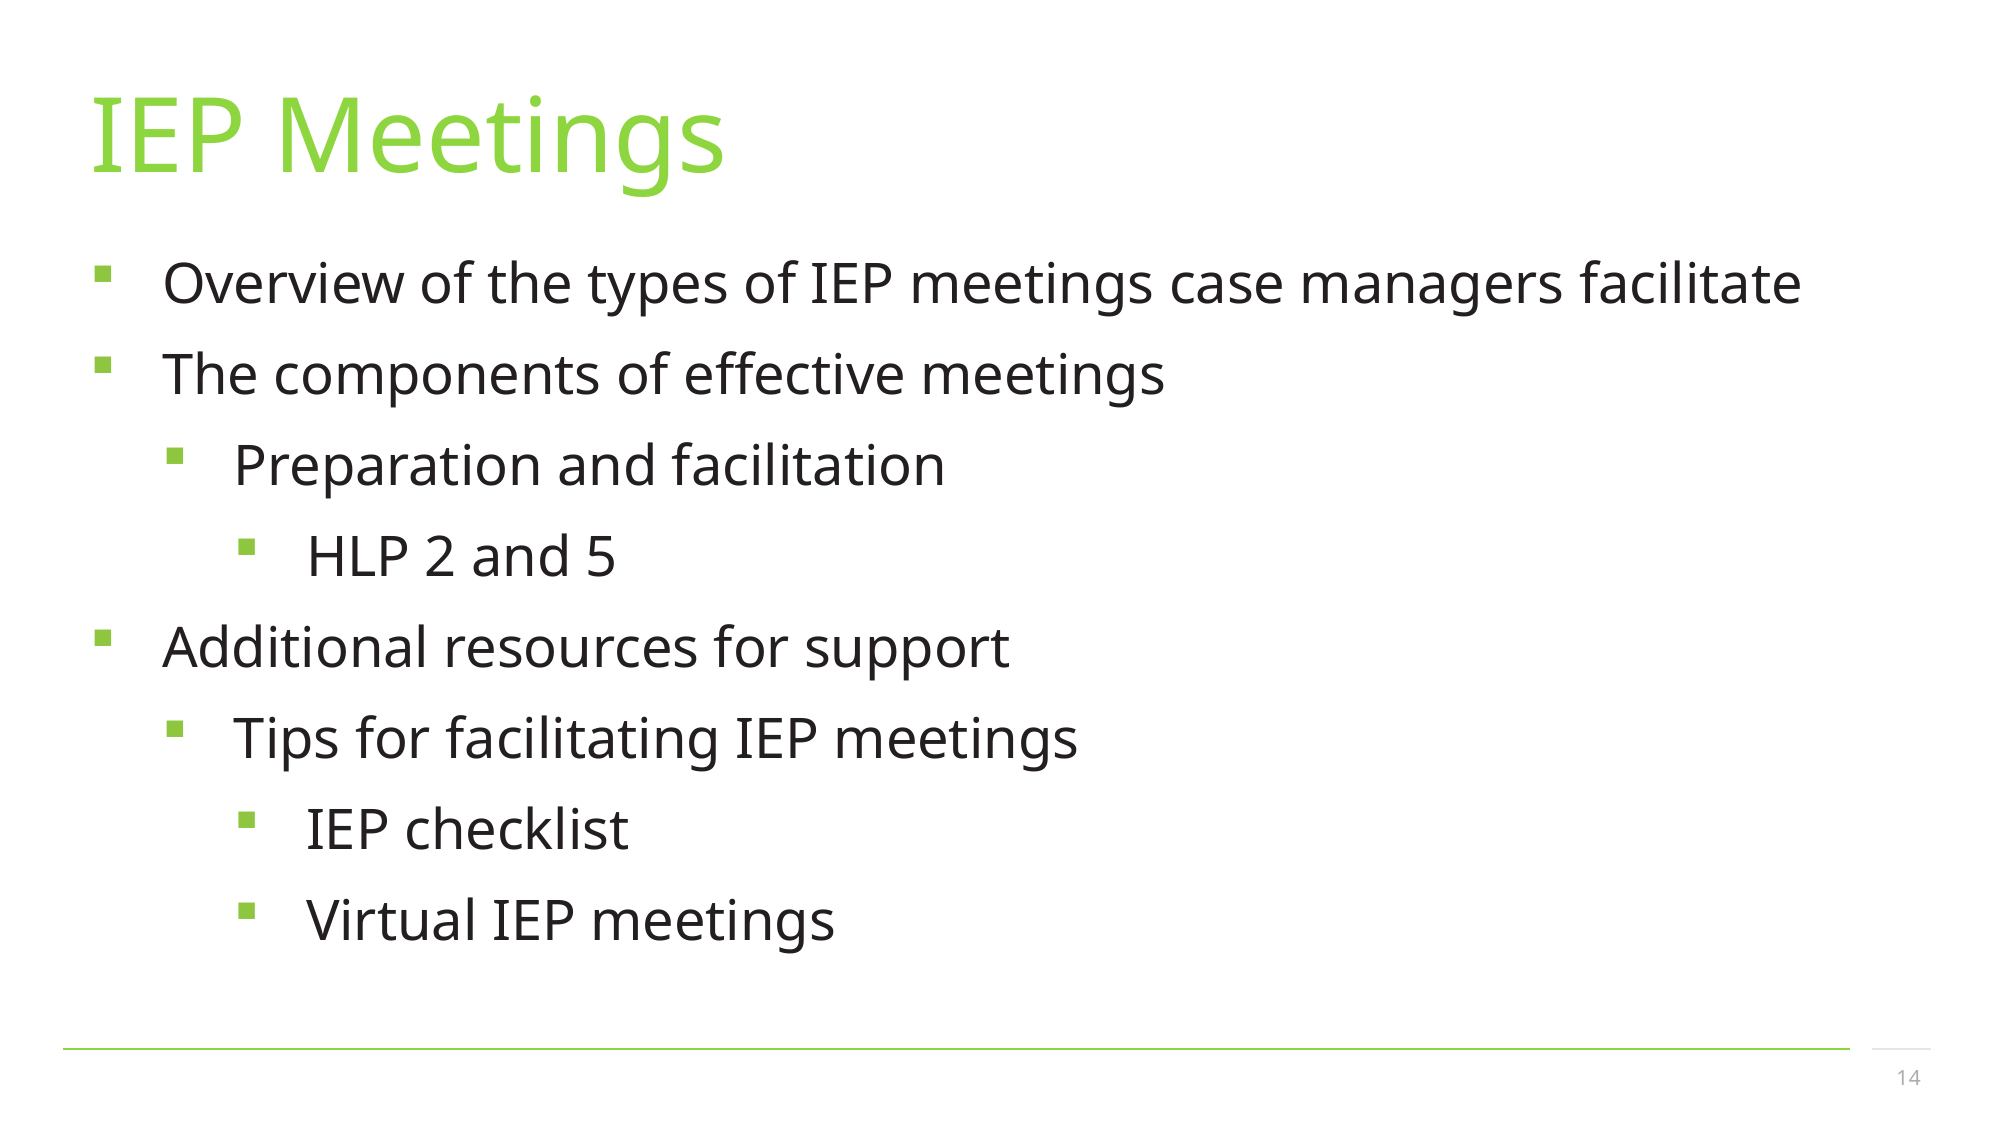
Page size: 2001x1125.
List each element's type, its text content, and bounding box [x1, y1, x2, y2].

list Overview of the types of IEP meetings case managers facilitate The components of effective meetings Preparation and facilitation HLP 2 and 5 Additional resources for support Tips for facilitating IEP meetings IEP checklist Virtual IEP meetings [75, 239, 1935, 966]
title IEP Meetings [75, 75, 1950, 278]
text_box 14 [1881, 1057, 1944, 1118]
